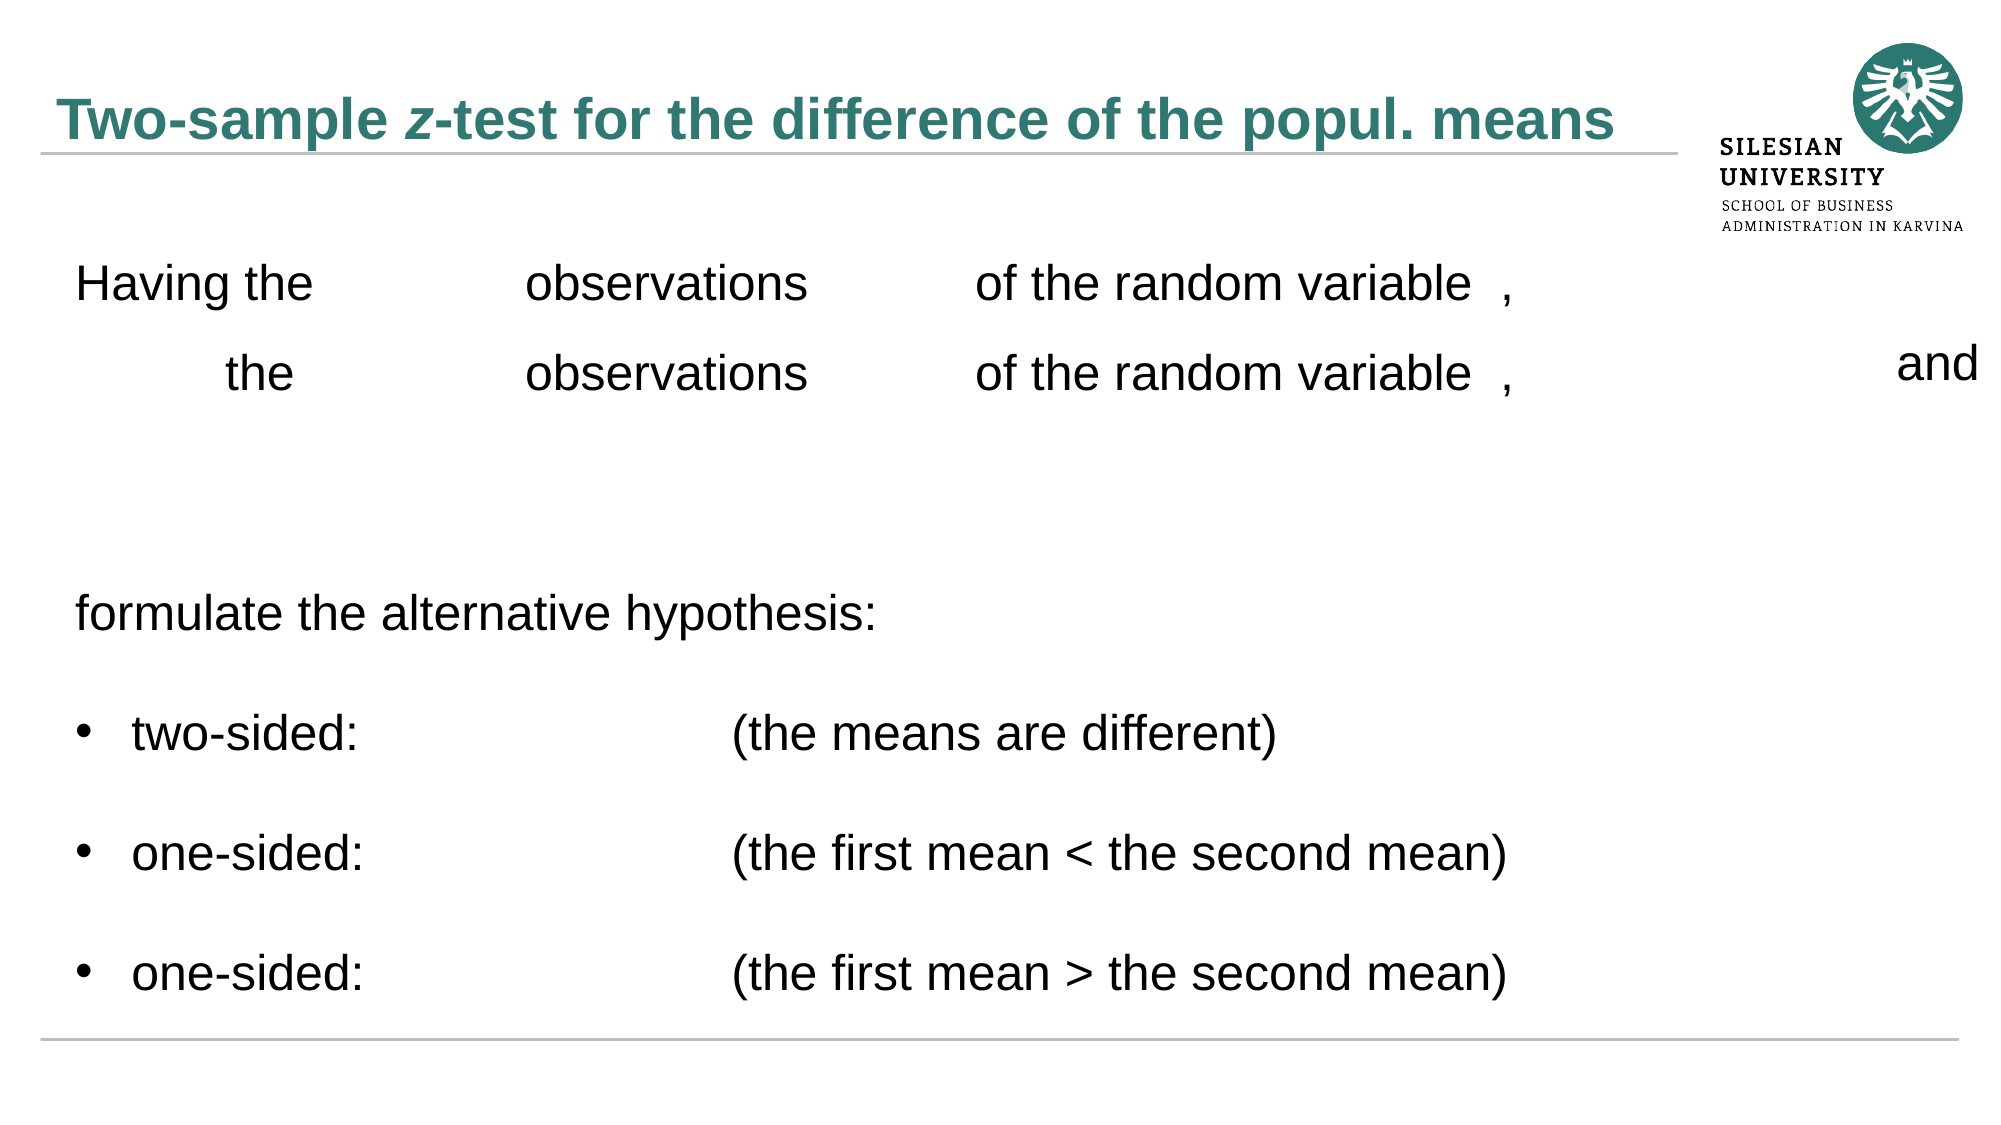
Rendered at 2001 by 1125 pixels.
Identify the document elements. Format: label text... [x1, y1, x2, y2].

title Two-sample z-test for the difference of the popul. means [41, 73, 1636, 150]
text_box and [1896, 330, 1980, 391]
picture [1720, 43, 1963, 231]
